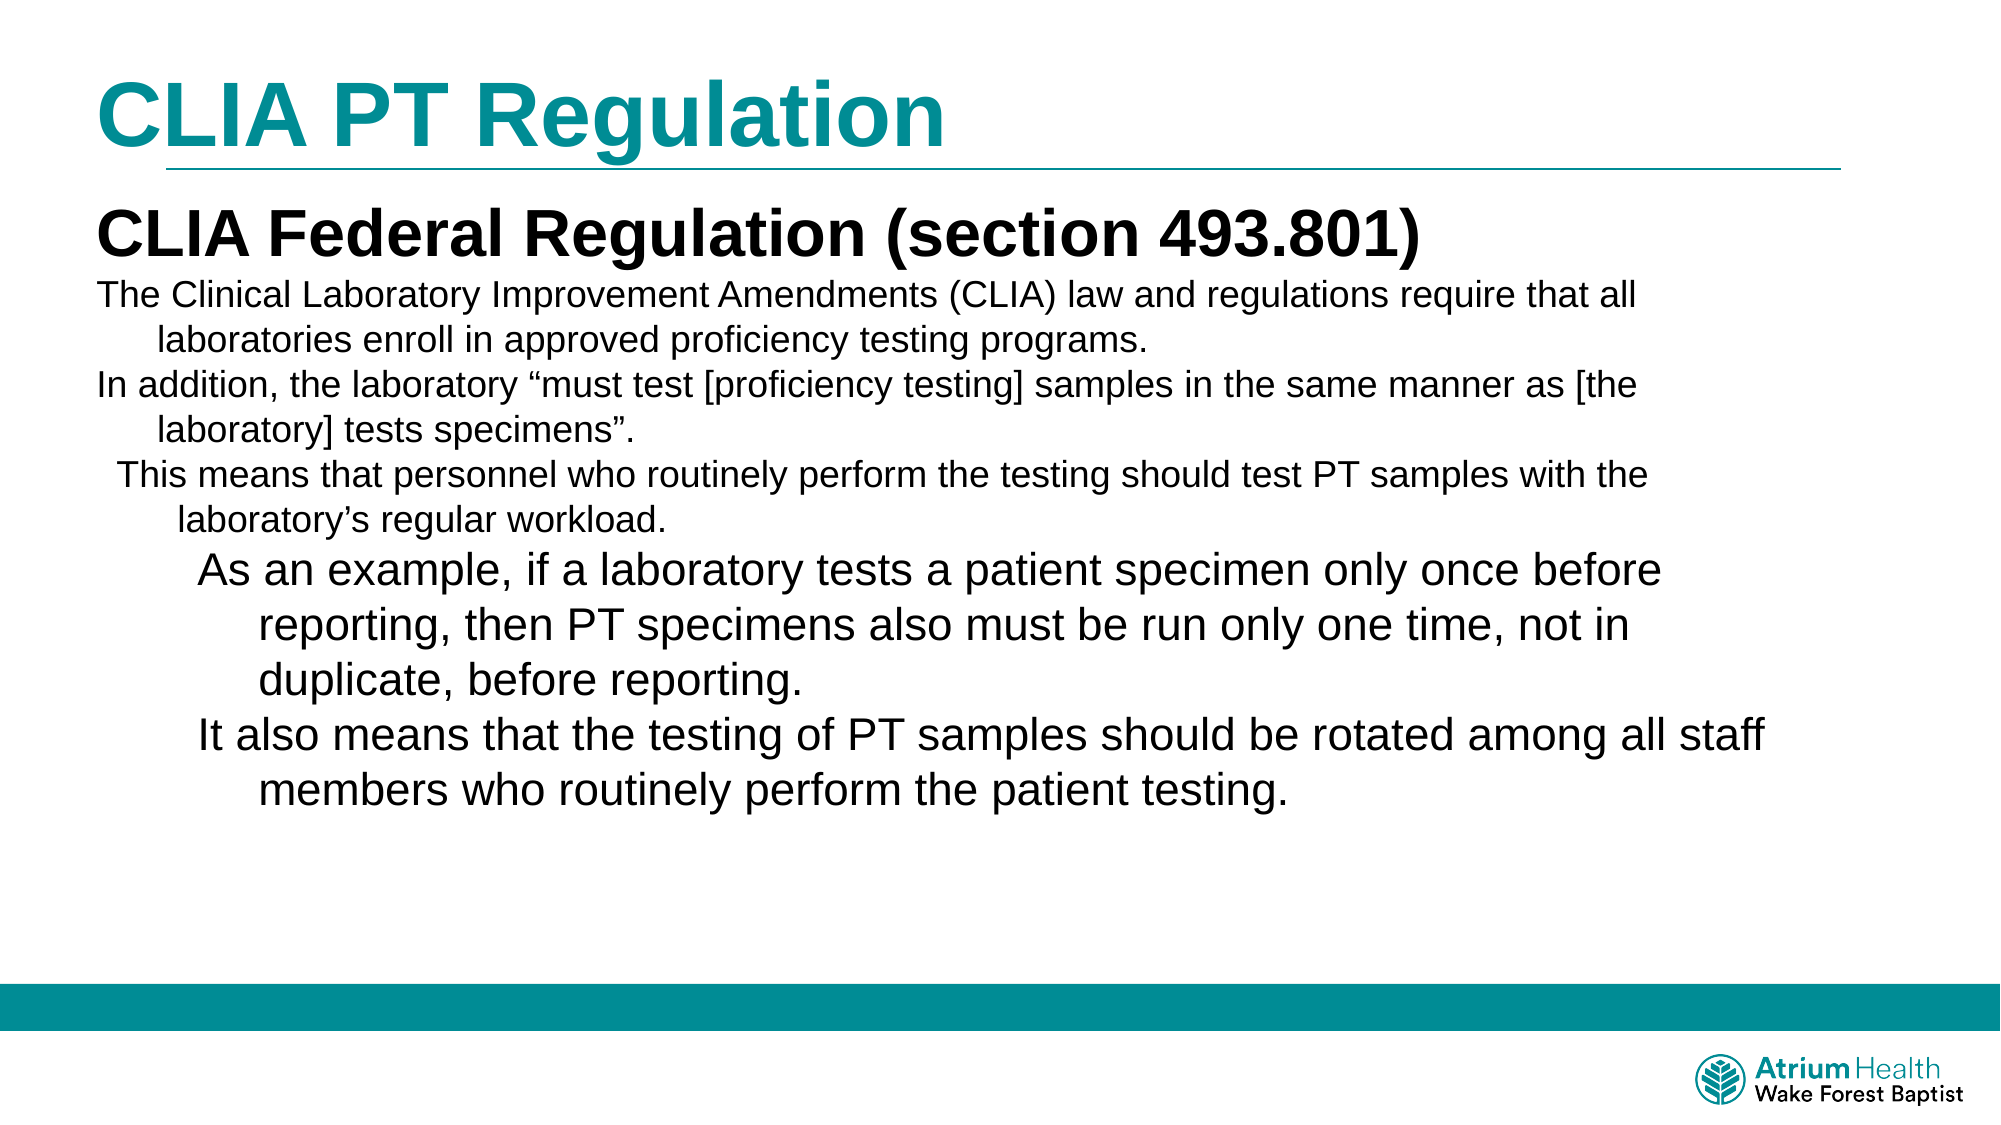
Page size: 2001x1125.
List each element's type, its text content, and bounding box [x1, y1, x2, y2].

picture [1695, 1054, 1963, 1106]
list CLIA Federal Regulation (section 493.801) The Clinical Laboratory Improvement Amendments (CLIA) law and regulations require that all laboratories enroll in approved proficiency testing programs. In addition, the laboratory “must test [proficiency testing] samples in the same manner as [the laboratory] tests specimens”. This means that personnel who routinely perform the testing should test PT samples with the laboratory’s regular workload. As an example, if a laboratory tests a patient specimen only once before reporting, then PT specimens also must be run only one time, not in duplicate, before reporting. It also means that the testing of PT samples should be rotated among all staff members who routinely perform the patient testing. [81, 182, 1807, 985]
title CLIA PT Regulation [81, 59, 1807, 182]
